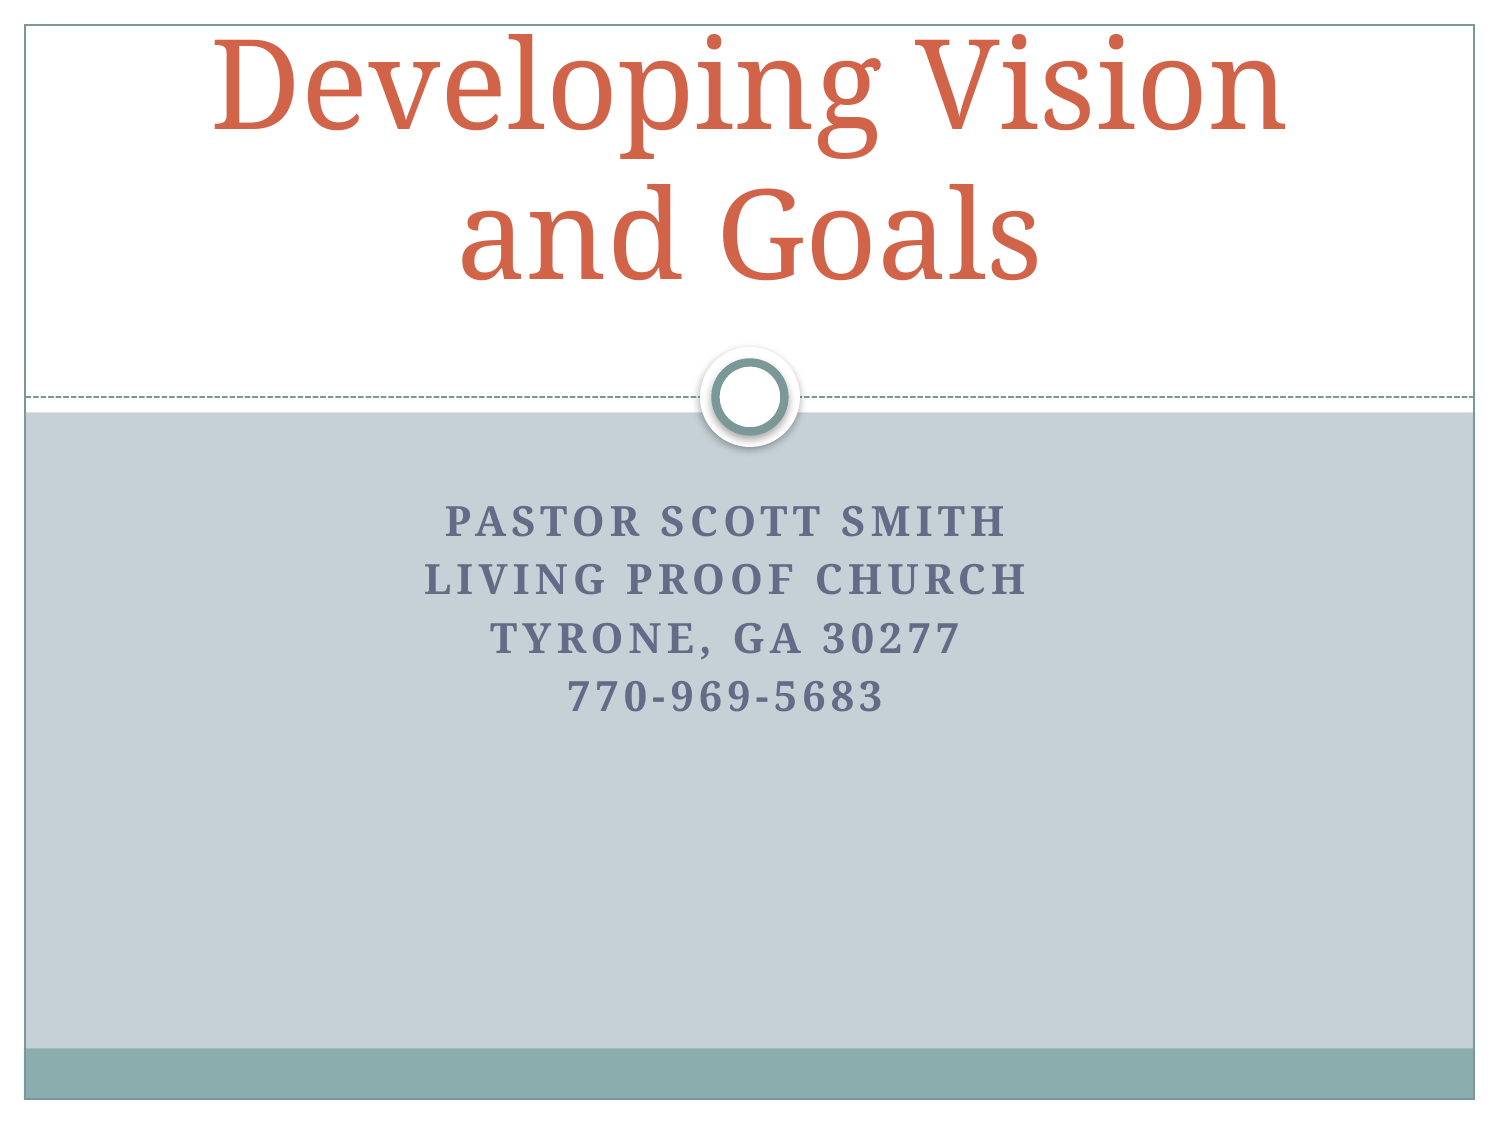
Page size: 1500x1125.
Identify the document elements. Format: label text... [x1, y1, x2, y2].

subtitle PASTOR Scott Smith Living Proof Church Tyrone, GA 30277 770-969-5683 [112, 487, 1338, 900]
title Developing Vision and Goals [112, 112, 1388, 313]
